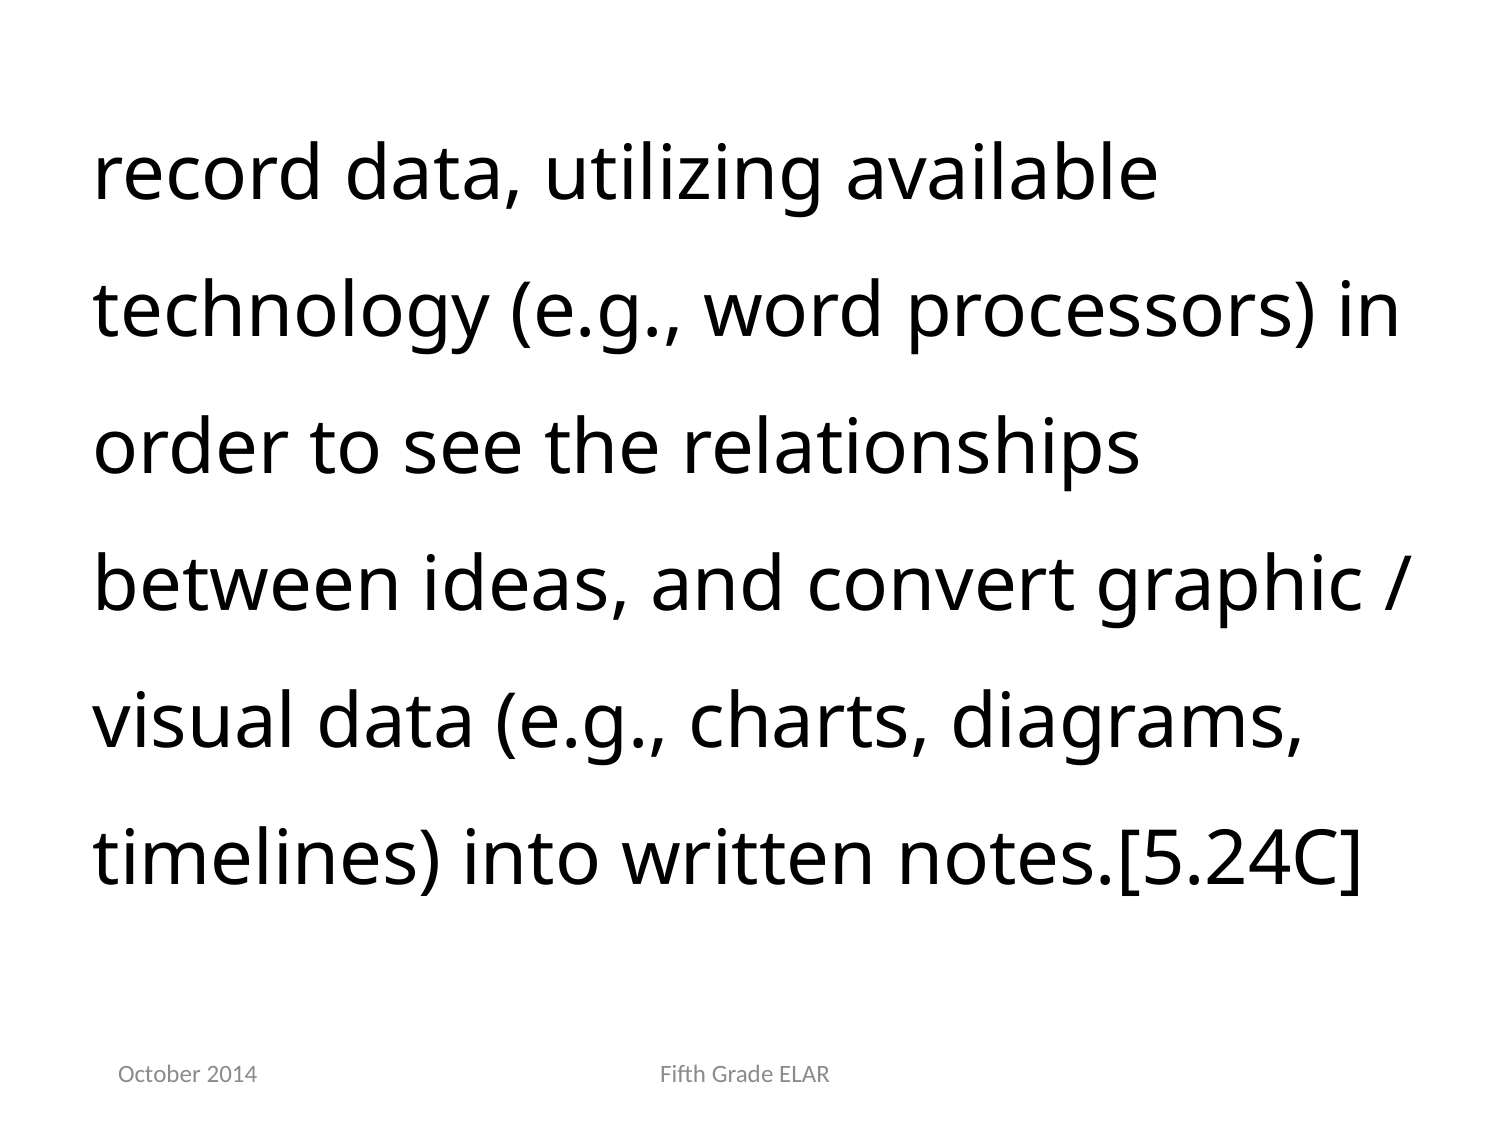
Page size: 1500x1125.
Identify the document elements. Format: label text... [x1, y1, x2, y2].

footer Fifth Grade ELAR [492, 1042, 999, 1103]
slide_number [103, 1042, 441, 1103]
subtitle record data, utilizing available technology (e.g., word processors) in order to see the relationships between ideas, and convert graphic / visual data (e.g., charts, diagrams, timelines) into written notes.[5.24C] [78, 70, 1429, 1014]
